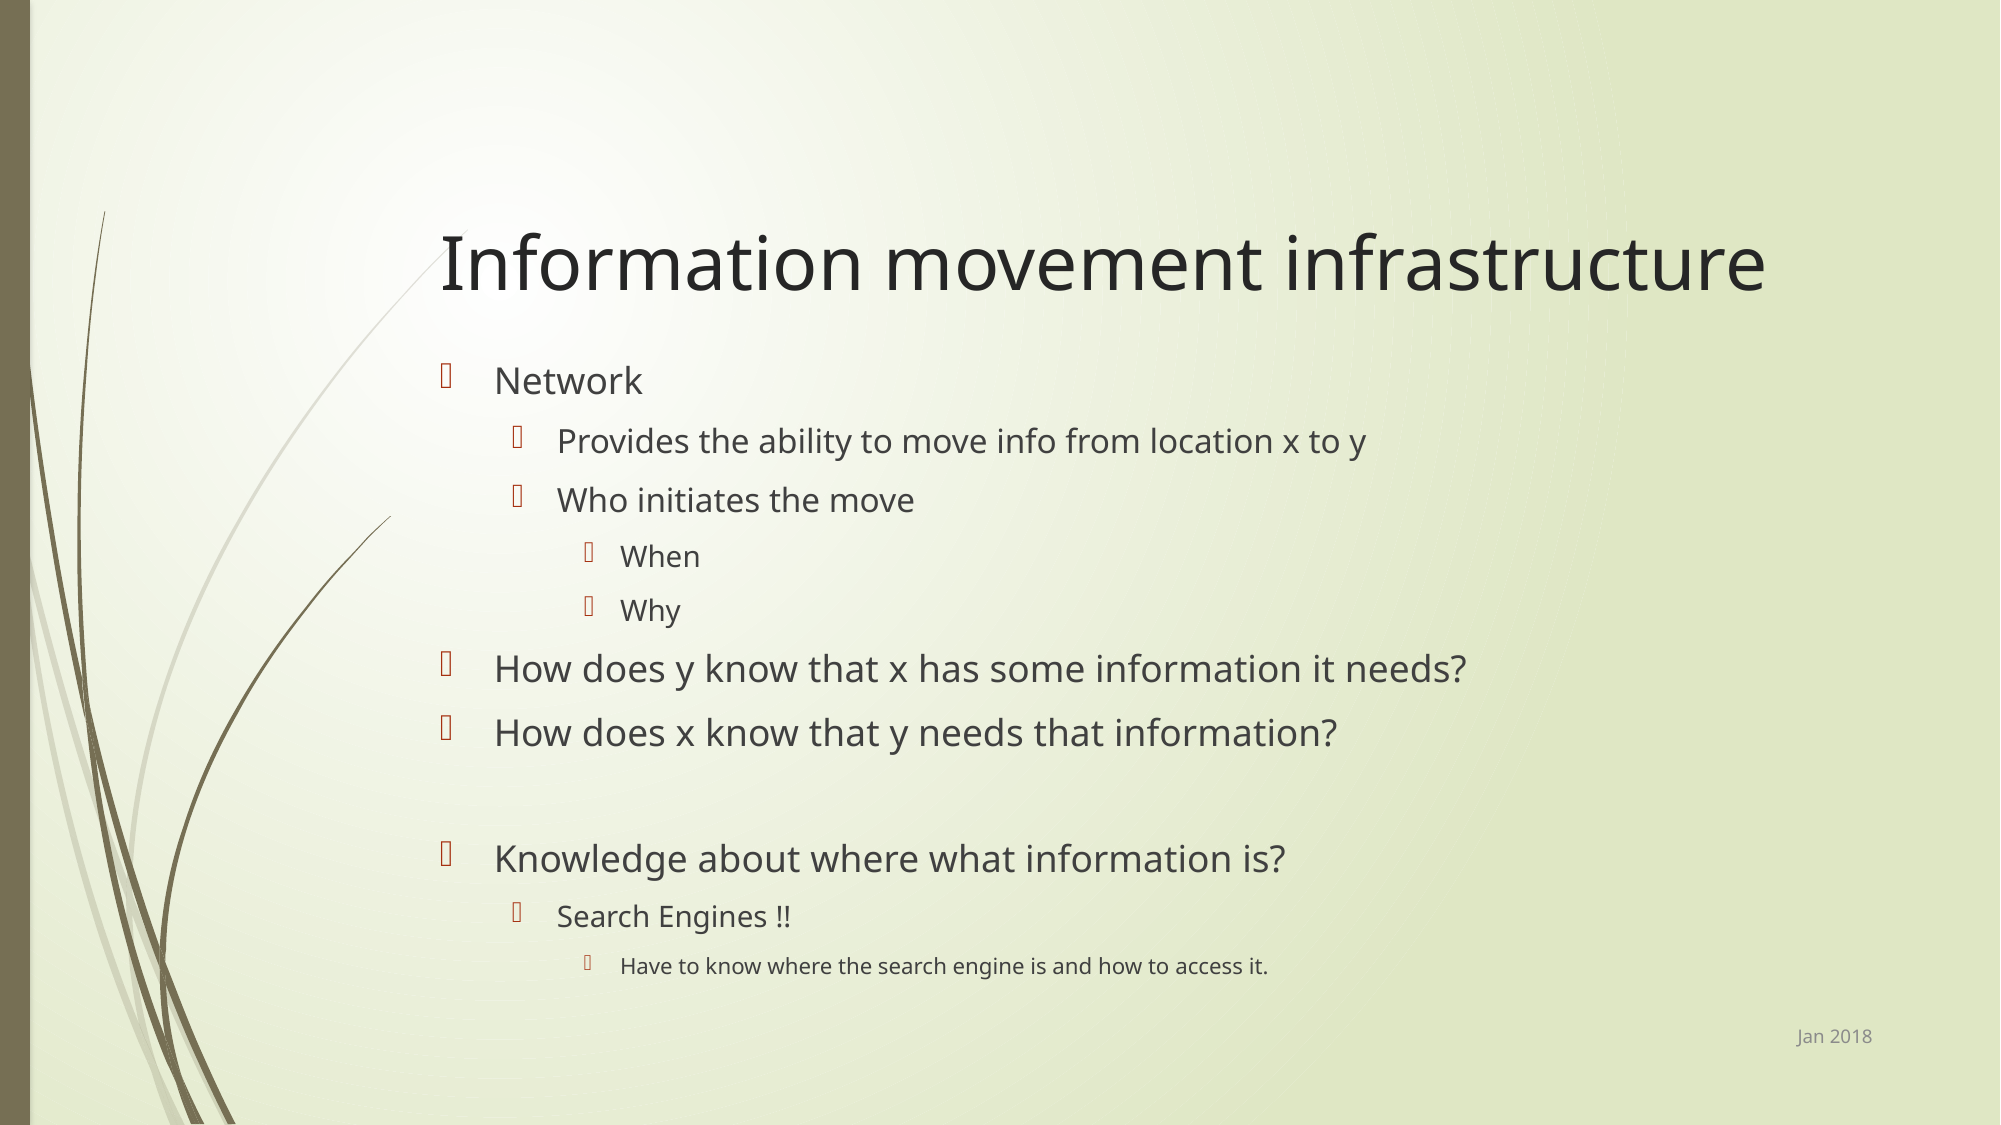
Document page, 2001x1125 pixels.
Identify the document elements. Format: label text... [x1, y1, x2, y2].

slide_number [1699, 1005, 1888, 1067]
list Network Provides the ability to move info from location x to y Who initiates the move When Why How does y know that x has some information it needs? How does x know that y needs that information? Knowledge about where what information is? Search Engines !! Have to know where the search engine is and how to access it. [424, 350, 1888, 988]
title Information movement infrastructure [425, 102, 1888, 313]
